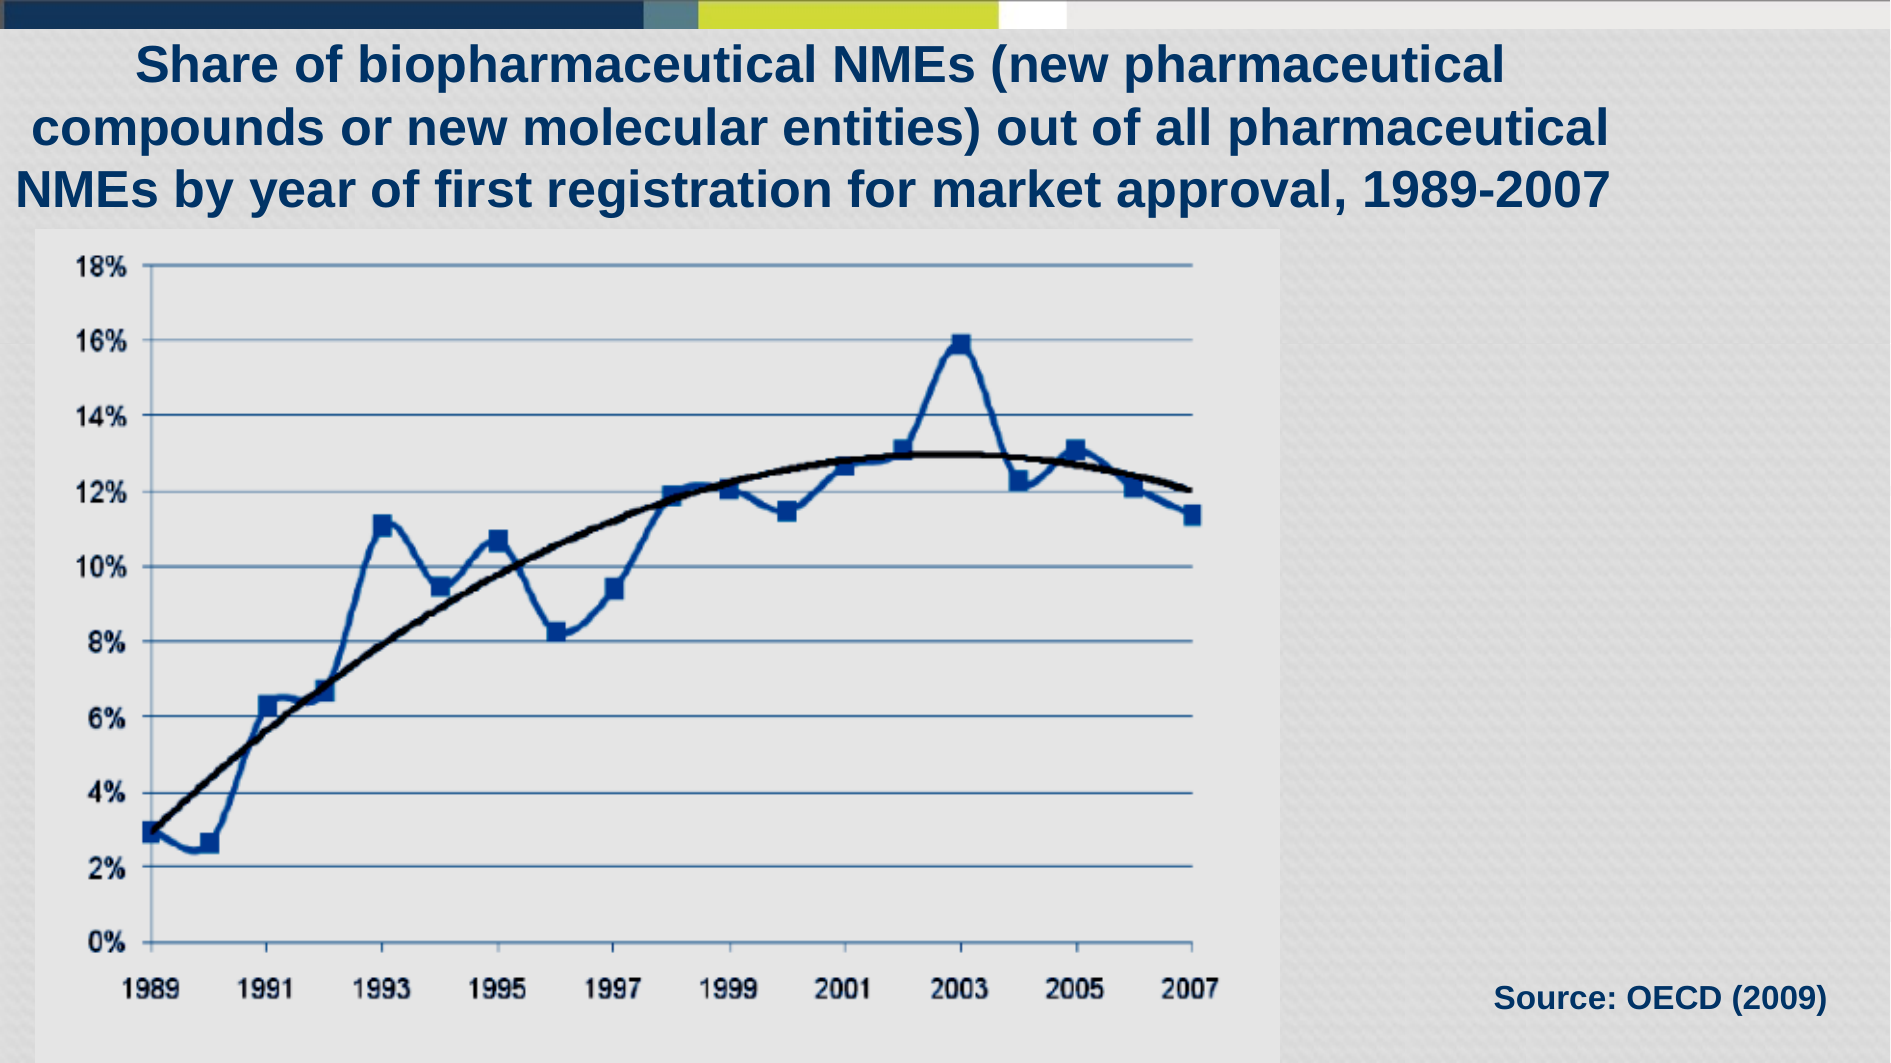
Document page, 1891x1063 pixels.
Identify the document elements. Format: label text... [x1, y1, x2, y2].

text_box Share of biopharmaceutical NMEs (new pharmaceutical compounds or new molecular entities) out of all pharmaceutical NMEs by year of first registration for market approval, 1989-2007 [0, 23, 1642, 226]
text_box Source: OECD (2009) [1478, 968, 1843, 1024]
picture [35, 228, 1280, 1063]
picture [0, 0, 1890, 29]
